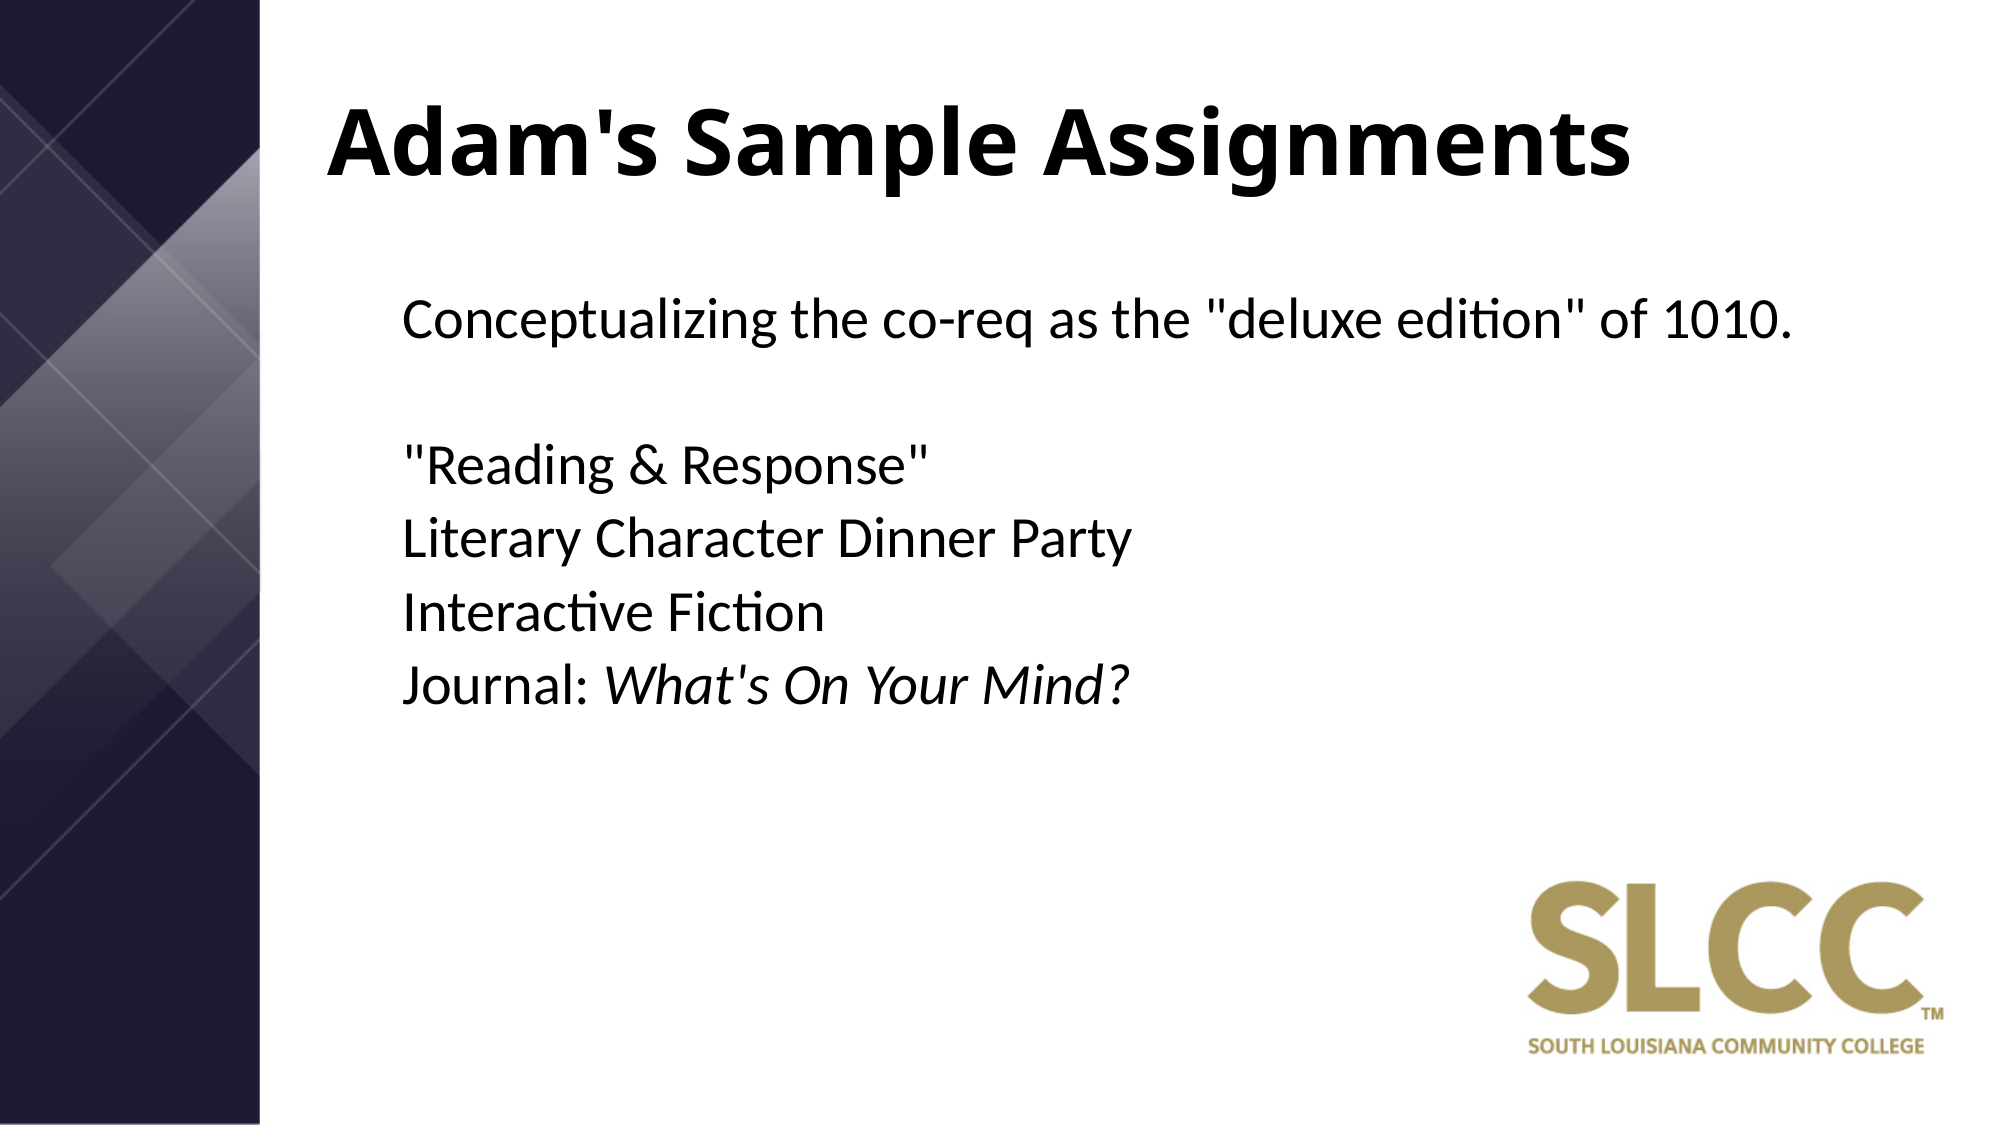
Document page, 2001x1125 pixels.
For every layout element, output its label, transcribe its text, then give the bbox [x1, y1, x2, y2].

list Conceptualizing the co-req as the "deluxe edition" of 1010. "Reading & Response" Literary Character Dinner Party Interactive Fiction Journal: What's On Your Mind? [312, 280, 1926, 1049]
title Adam's Sample Assignments [312, 10, 1863, 280]
picture [0, 0, 2001, 1125]
